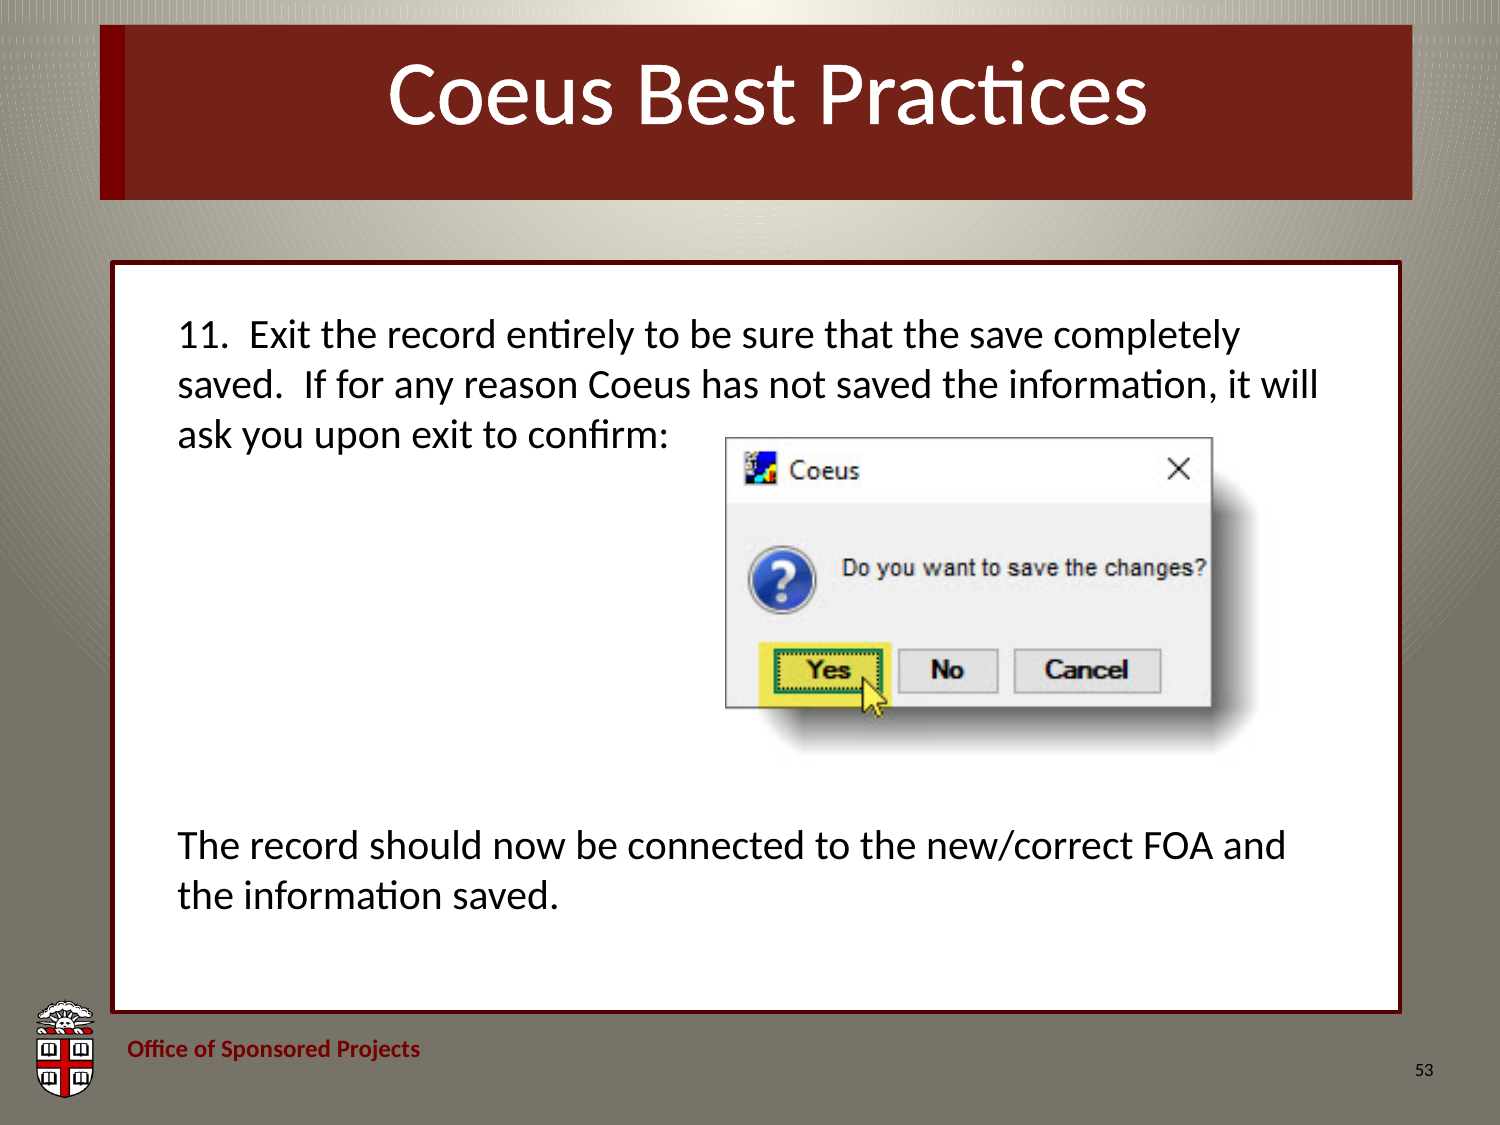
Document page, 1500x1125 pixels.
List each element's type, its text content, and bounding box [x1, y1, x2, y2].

title Coeus Best Practices [125, 24, 1413, 200]
slide_number 53 [1400, 1050, 1500, 1110]
picture [724, 437, 1293, 826]
text_box 11. Exit the record entirely to be sure that the save completely saved. If for any reason Coeus has not saved the information, it will ask you upon exit to confirm: The record should now be connected to the new/correct FOA and the information saved. [162, 299, 1350, 1125]
picture [24, 999, 114, 1099]
